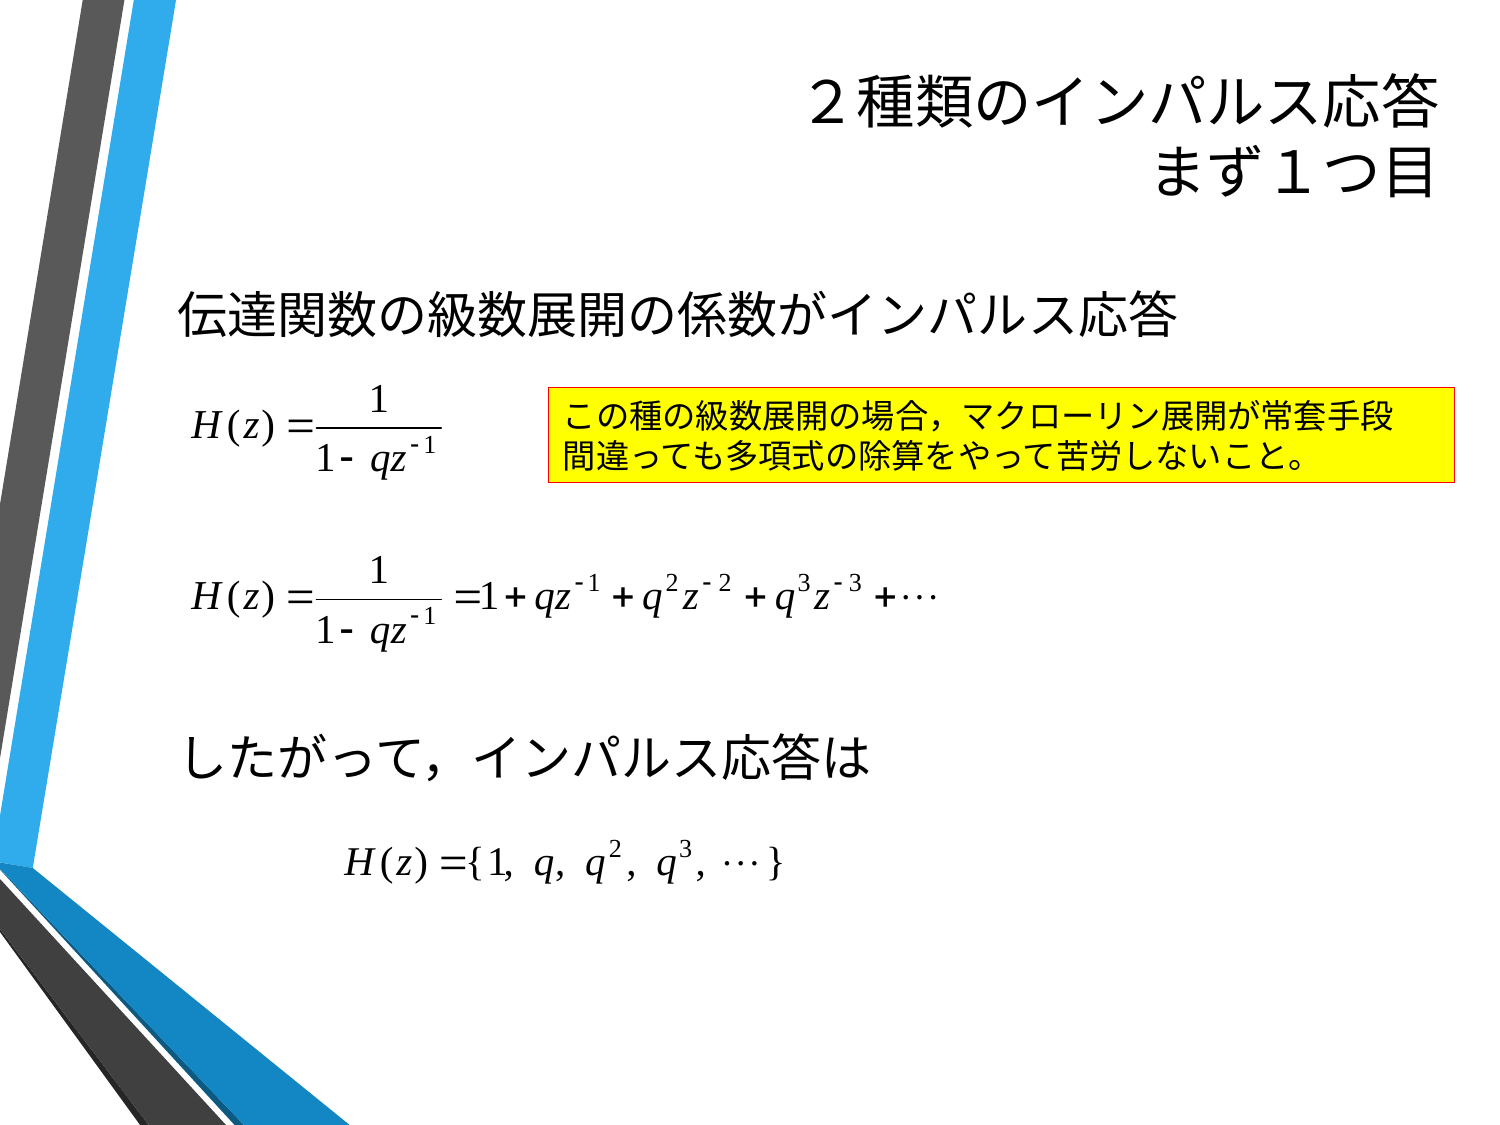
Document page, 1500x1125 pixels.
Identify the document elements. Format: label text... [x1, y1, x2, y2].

text_box この種の級数展開の場合，マクローリン展開が常套手段 間違っても多項式の除算をやって苦労しないこと。 [548, 387, 1455, 483]
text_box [336, 827, 792, 895]
text_box したがって，インパルス応答は [139, 719, 1401, 794]
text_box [183, 542, 945, 663]
text_box 伝達関数の級数展開の係数がインパルス応答 [139, 276, 1401, 351]
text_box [183, 370, 453, 491]
title ２種類のインパルス応答 まず１つ目 [523, 26, 1455, 245]
